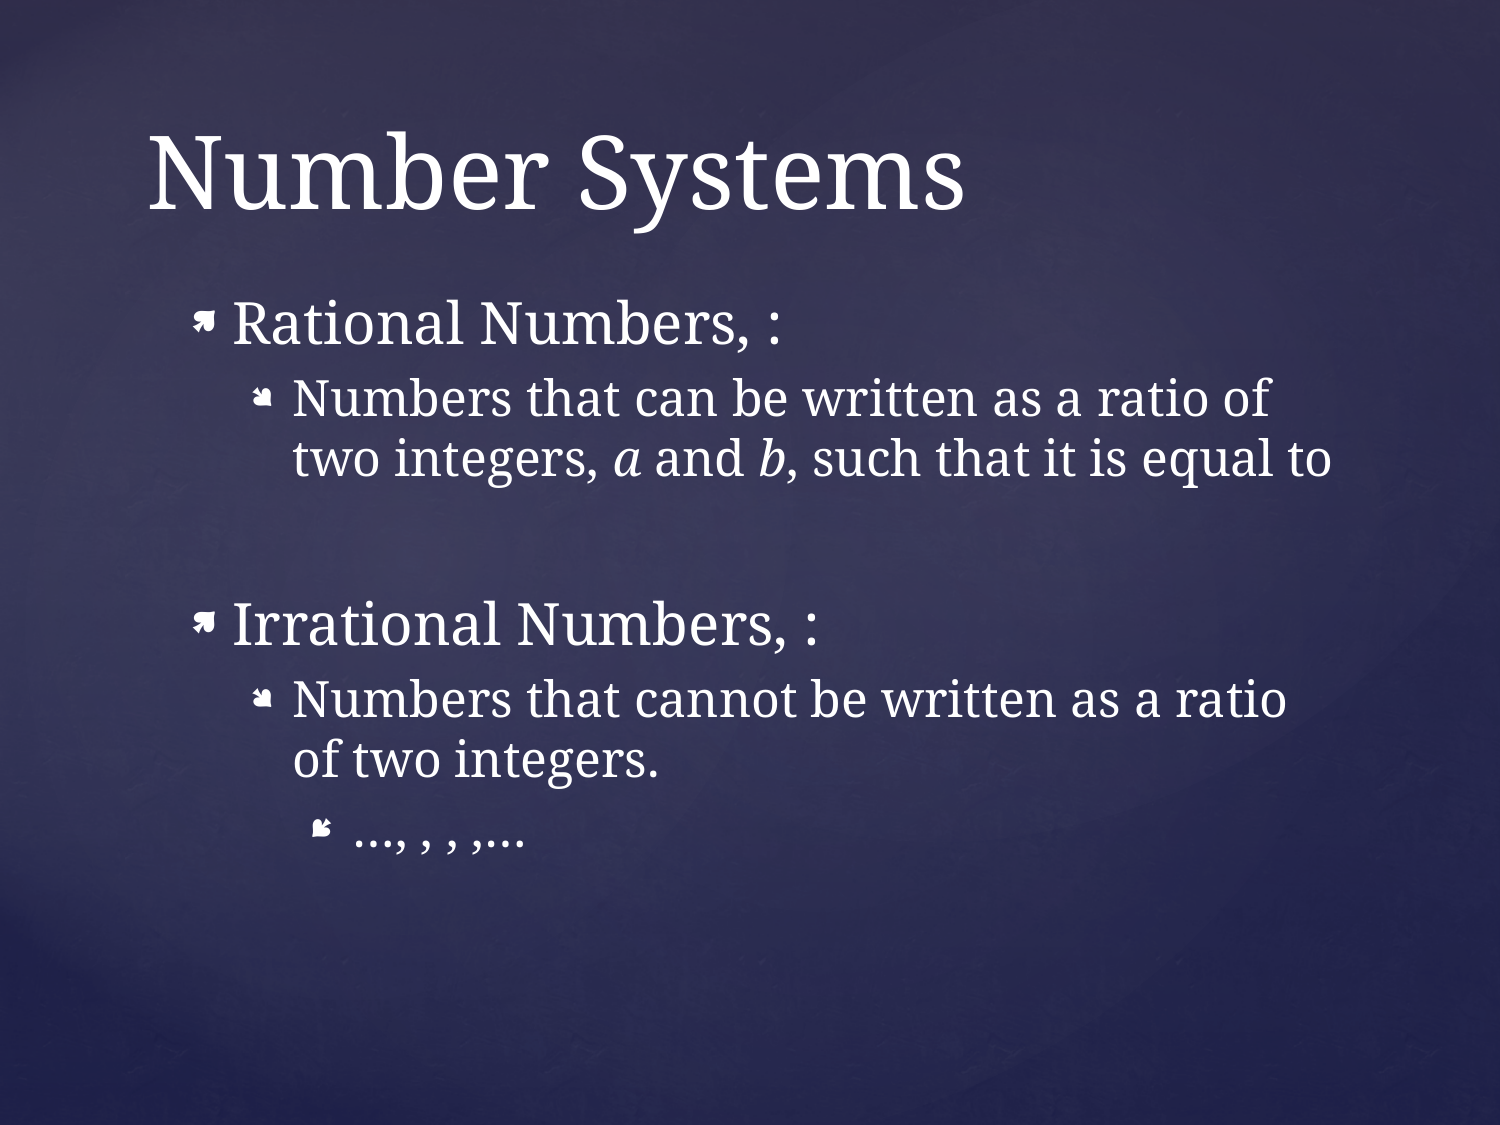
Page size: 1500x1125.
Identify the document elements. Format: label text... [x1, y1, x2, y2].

title Number Systems [131, 87, 1369, 238]
